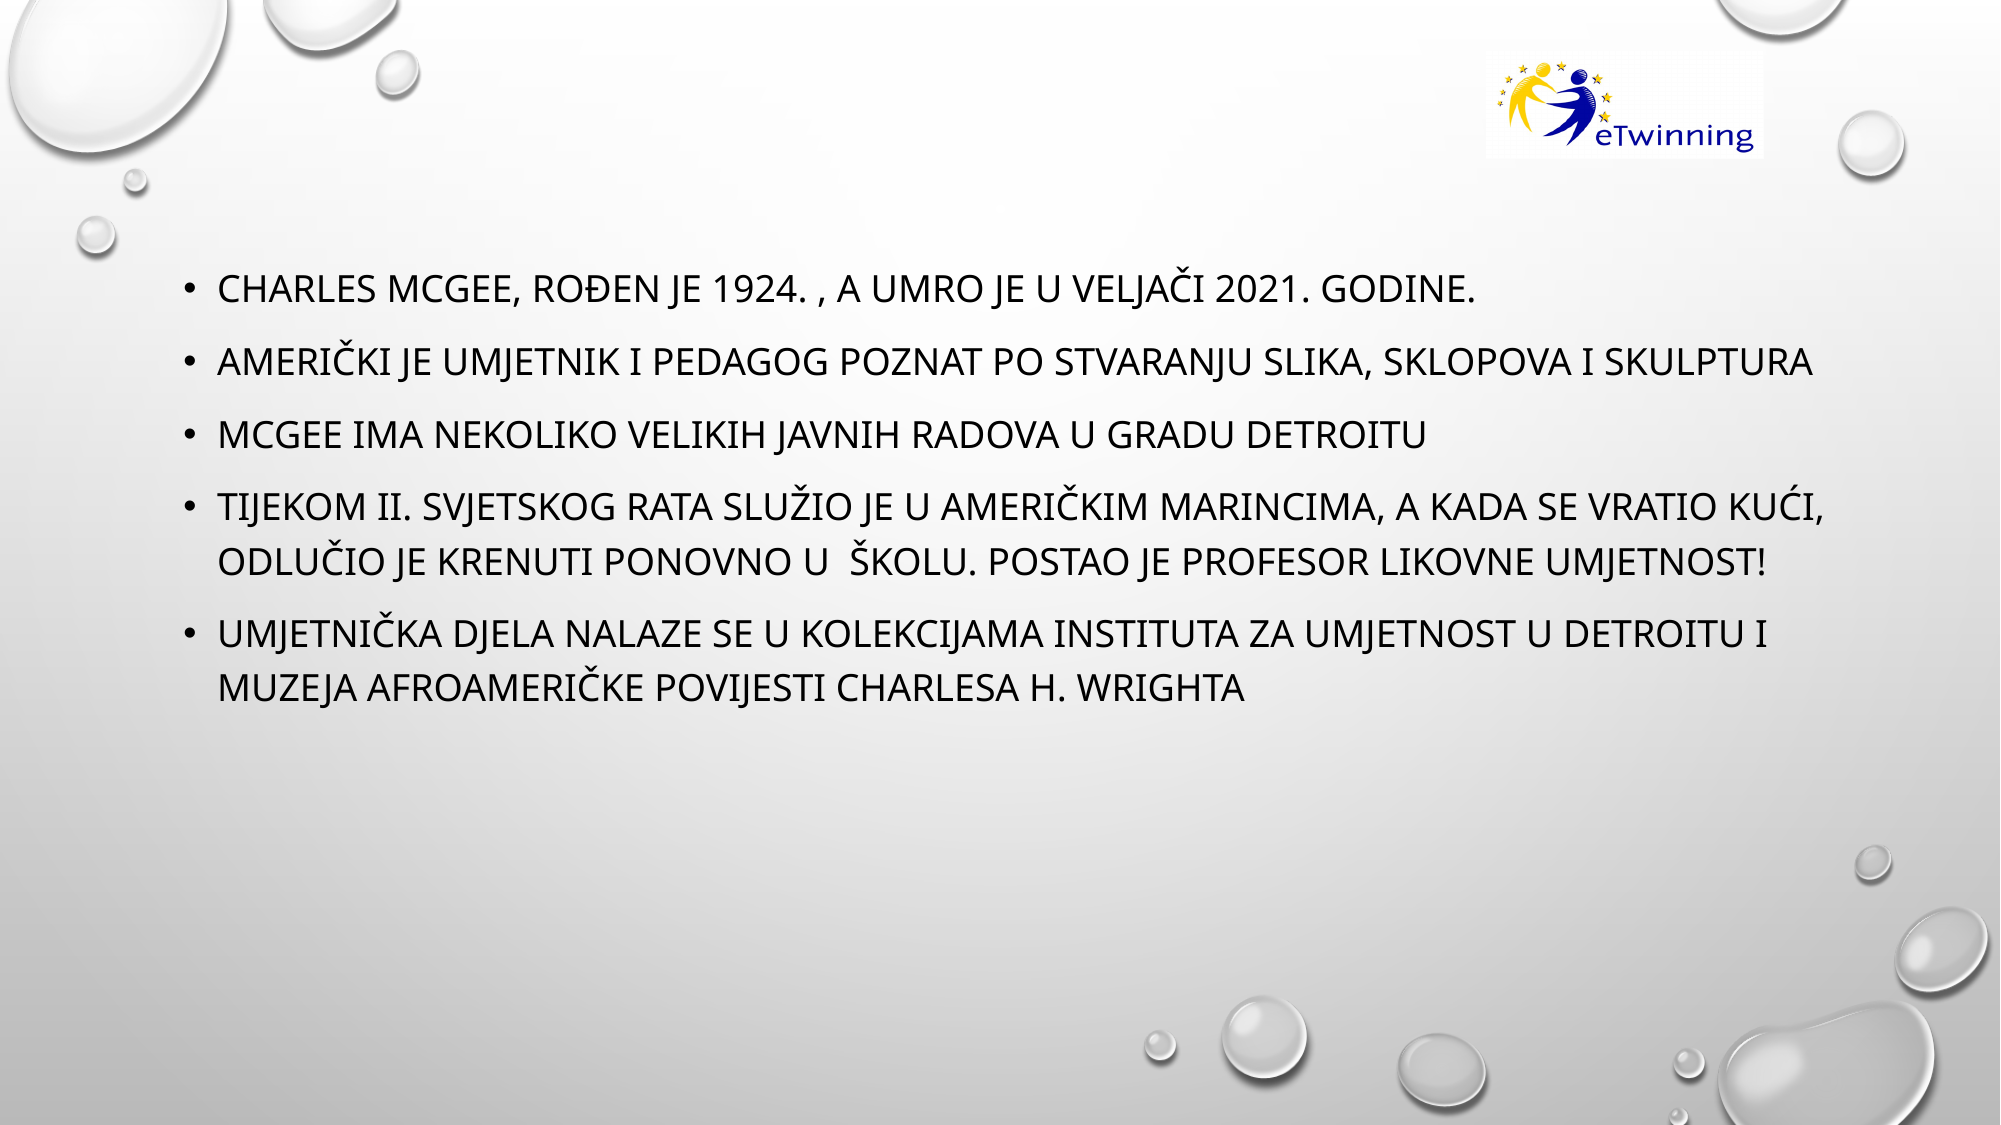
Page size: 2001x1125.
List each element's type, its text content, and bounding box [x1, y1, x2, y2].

picture [0, 0, 2000, 1125]
list Charles McGee, rođen je 1924. , a umro je u veljači 2021. godine. američki je umjetnik i pedagog poznat po stvaranju slika, sklopova i skulptura McGee ima nekoliko velikih javnih radova u gradu Detroitu Tijekom II. svjetskog rata služio je u američkim marincima, a kada se vratio kući, odlučio je krenuti ponovno u školu. Postao je profesor likovne umjetnost! umjetnička djela nalaze se u kolekcijama Instituta za umjetnost u Detroitu i Muzeja afroameričke povijesti Charlesa H. Wrighta [168, 248, 1869, 811]
